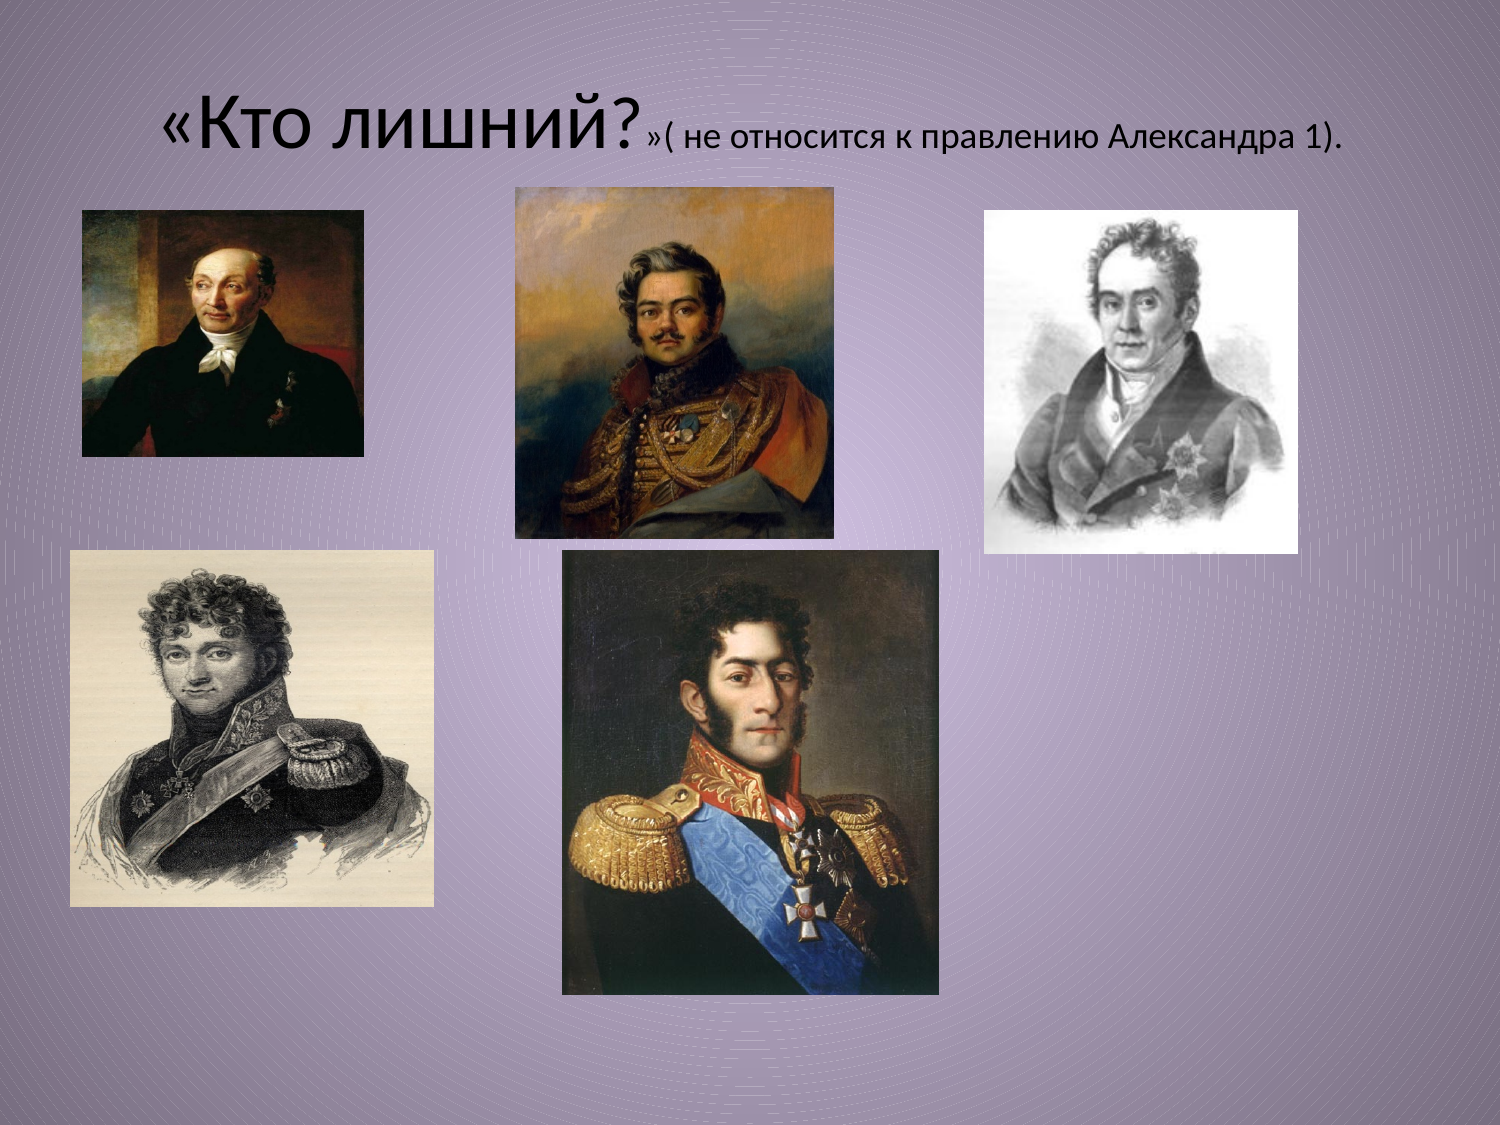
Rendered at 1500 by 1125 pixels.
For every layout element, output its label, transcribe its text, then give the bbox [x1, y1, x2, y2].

picture [984, 210, 1298, 554]
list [81, 210, 364, 458]
picture [562, 550, 939, 995]
title «Кто лишний?»( не относится к правлению Александра 1). [75, 45, 1425, 188]
picture [515, 187, 835, 540]
picture [70, 550, 435, 907]
